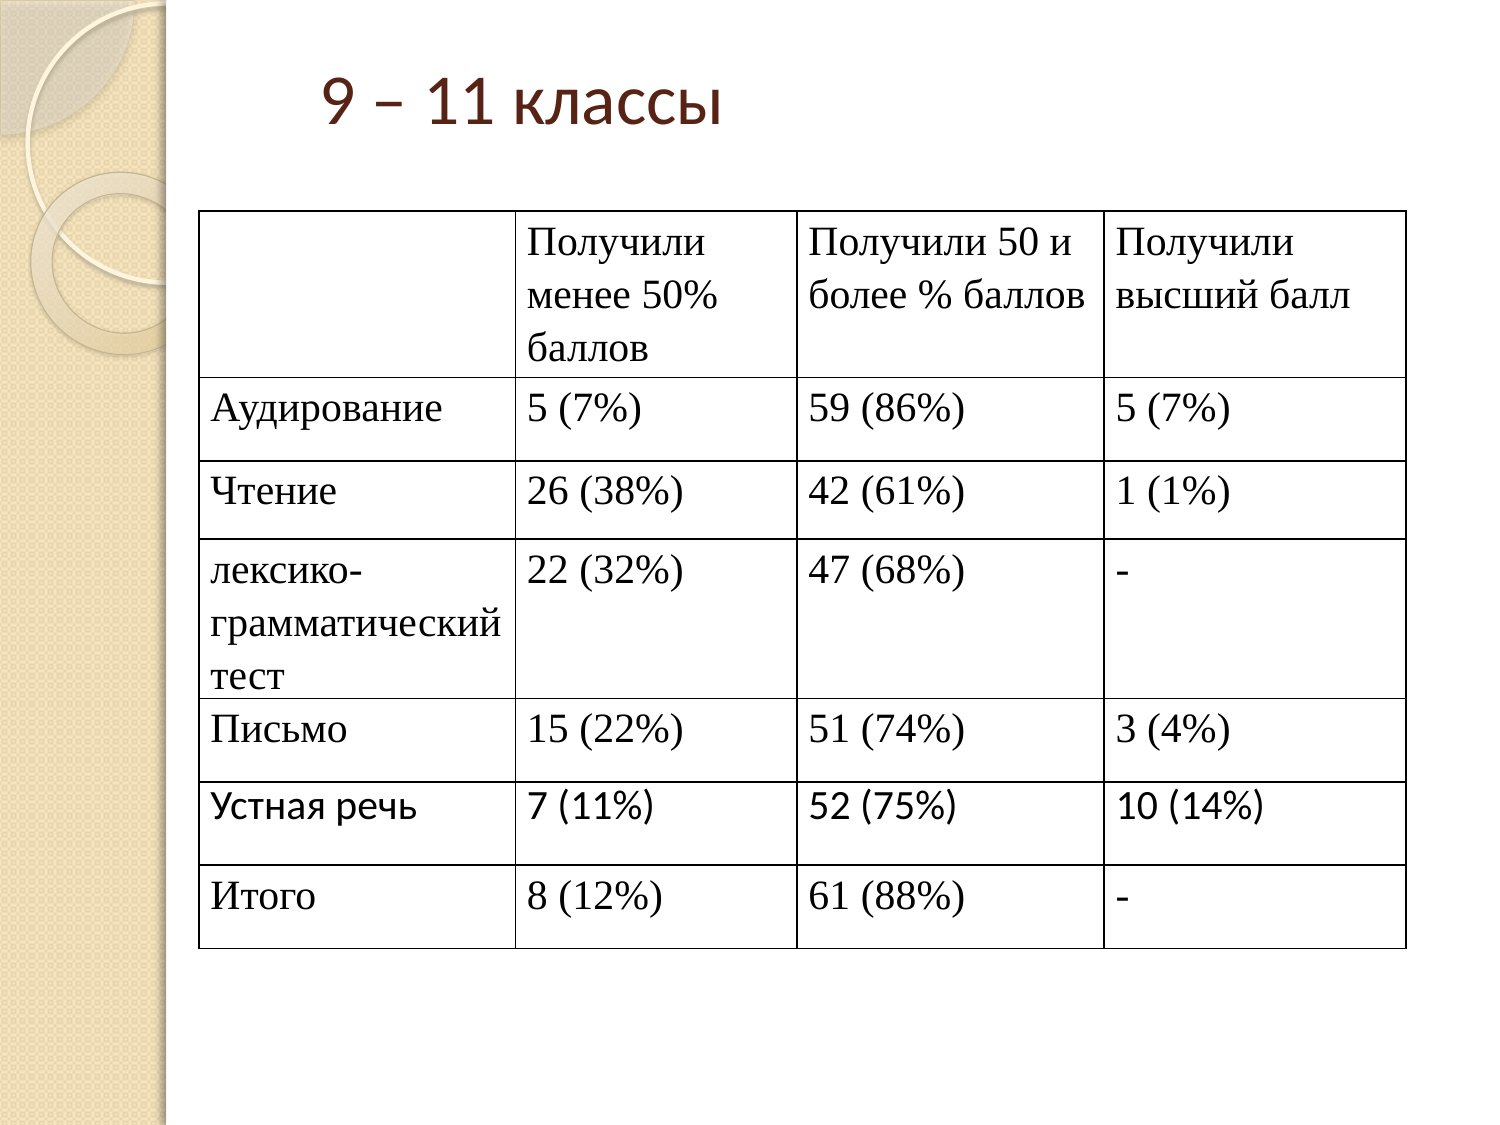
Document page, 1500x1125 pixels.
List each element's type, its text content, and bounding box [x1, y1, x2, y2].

table_cell 42 (61%) [798, 462, 1103, 538]
table_cell Аудирование [200, 378, 515, 460]
table_cell 51 (74%) [798, 699, 1103, 781]
table_cell 3 (4%) [1105, 699, 1405, 781]
title 9 – 11 классы [304, 45, 1466, 233]
table_cell Итого [200, 866, 515, 948]
table_cell 52 (75%) [798, 783, 1103, 864]
table_cell 5 (7%) [1105, 378, 1405, 460]
table_cell 61 (88%) [798, 866, 1103, 948]
table_cell 22 (32%) [516, 540, 796, 698]
table_header Получили высший балл [1105, 212, 1405, 377]
table_cell 8 (12%) [516, 866, 796, 948]
table_cell лексико- грамматический тест [200, 540, 515, 698]
table_cell 47 (68%) [798, 540, 1103, 698]
table_cell 5 (7%) [516, 378, 796, 460]
table_cell 10 (14%) [1105, 783, 1405, 864]
table_cell Письмо [200, 699, 515, 781]
table_cell 26 (38%) [516, 462, 796, 538]
table_cell - [1105, 866, 1405, 948]
table_cell 59 (86%) [798, 378, 1103, 460]
table_cell 15 (22%) [516, 699, 796, 781]
table_cell - [1105, 540, 1405, 698]
table_cell 1 (1%) [1105, 462, 1405, 538]
table_cell Чтение [200, 462, 515, 538]
table_header [200, 212, 515, 377]
table_header Получили 50 и более % баллов [798, 212, 1103, 377]
table_cell 7 (11%) [516, 783, 796, 864]
table_header Получили менее 50% баллов [516, 212, 796, 377]
table_cell Устная речь [200, 783, 515, 864]
